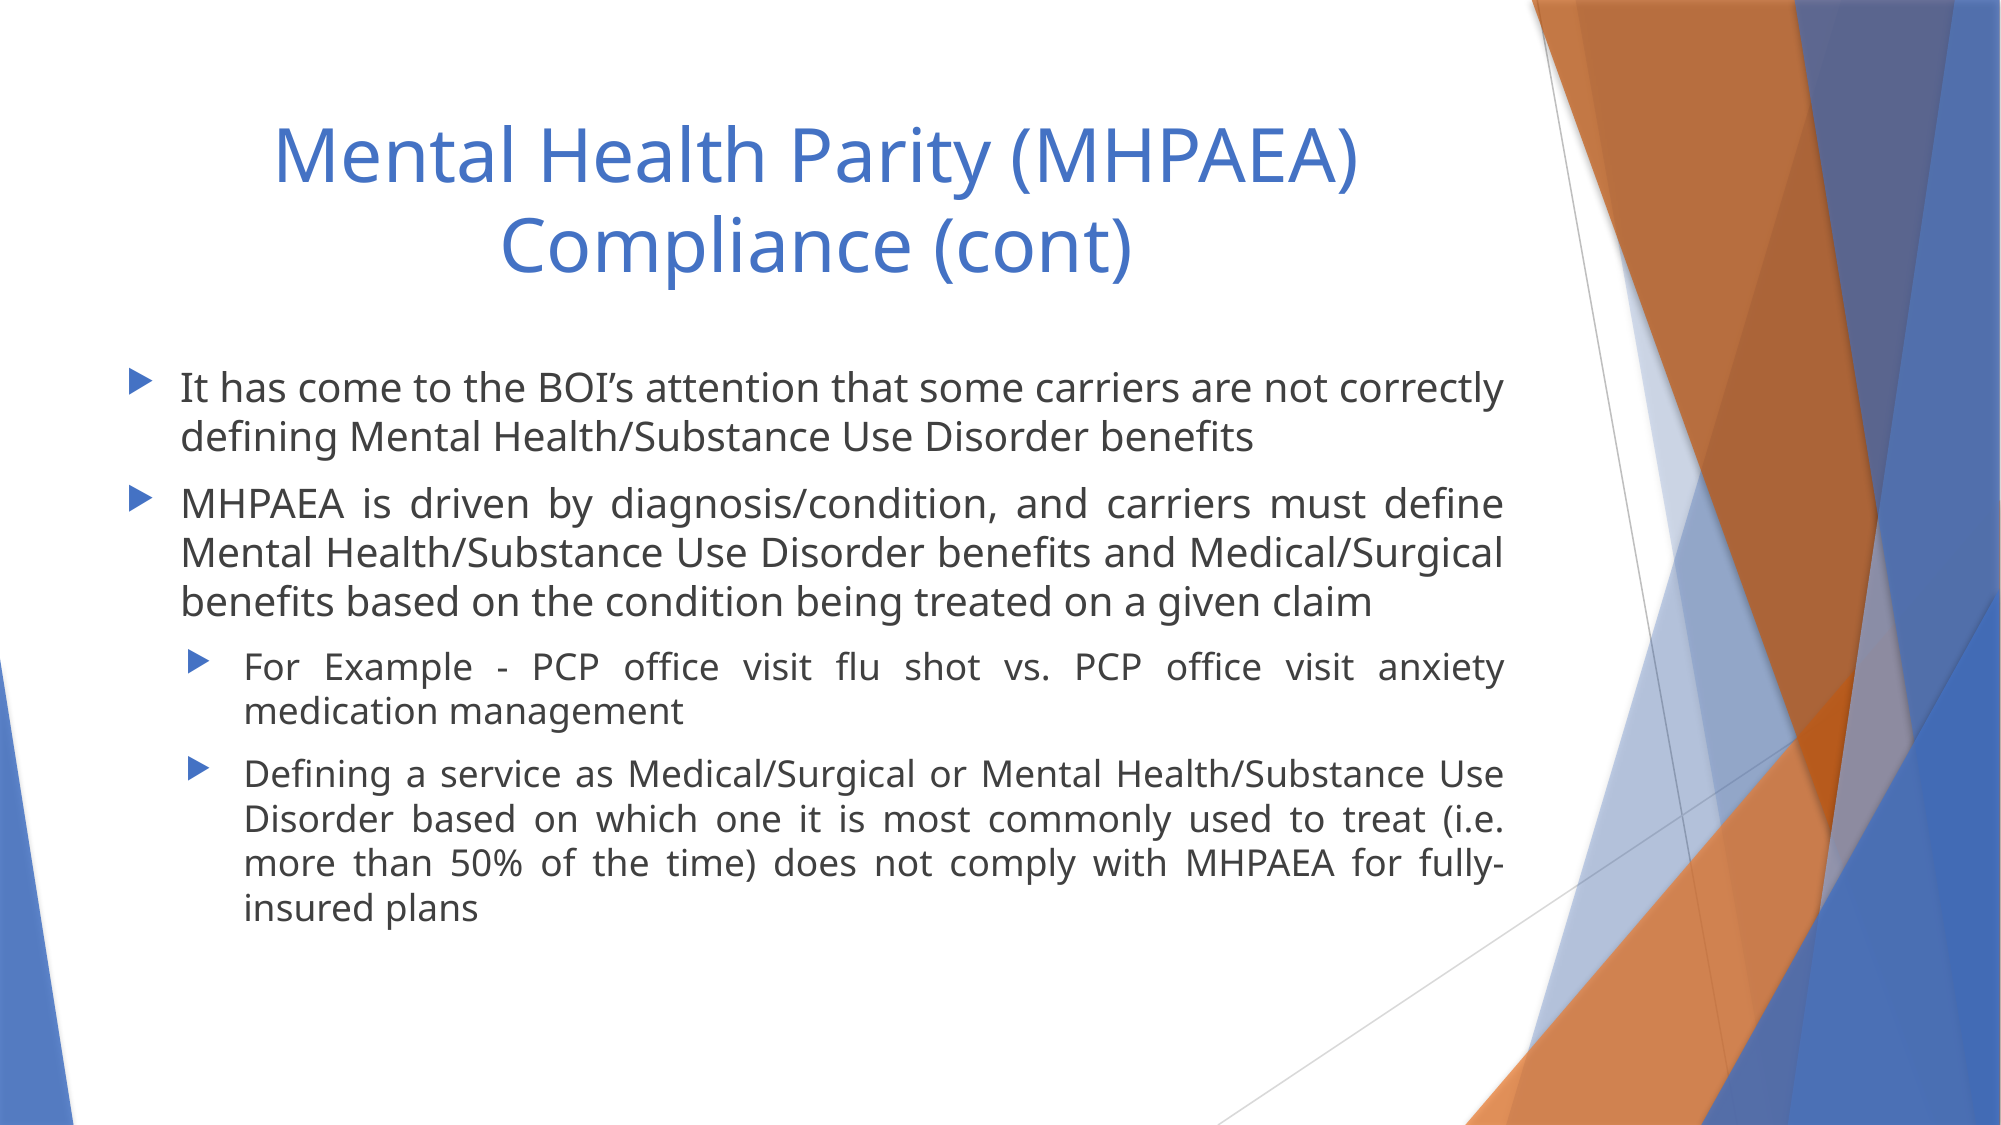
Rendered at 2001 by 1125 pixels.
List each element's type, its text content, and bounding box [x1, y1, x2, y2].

list It has come to the BOI’s attention that some carriers are not correctly defining Mental Health/Substance Use Disorder benefits MHPAEA is driven by diagnosis/condition, and carriers must define Mental Health/Substance Use Disorder benefits and Medical/Surgical benefits based on the condition being treated on a given claim For Example - PCP office visit flu shot vs. PCP office visit anxiety medication management Defining a service as Medical/Surgical or Mental Health/Substance Use Disorder based on which one it is most commonly used to treat (i.e. more than 50% of the time) does not comply with MHPAEA for fully-insured plans [111, 354, 1522, 992]
title Mental Health Parity (MHPAEA) Compliance (cont) [111, 99, 1522, 317]
